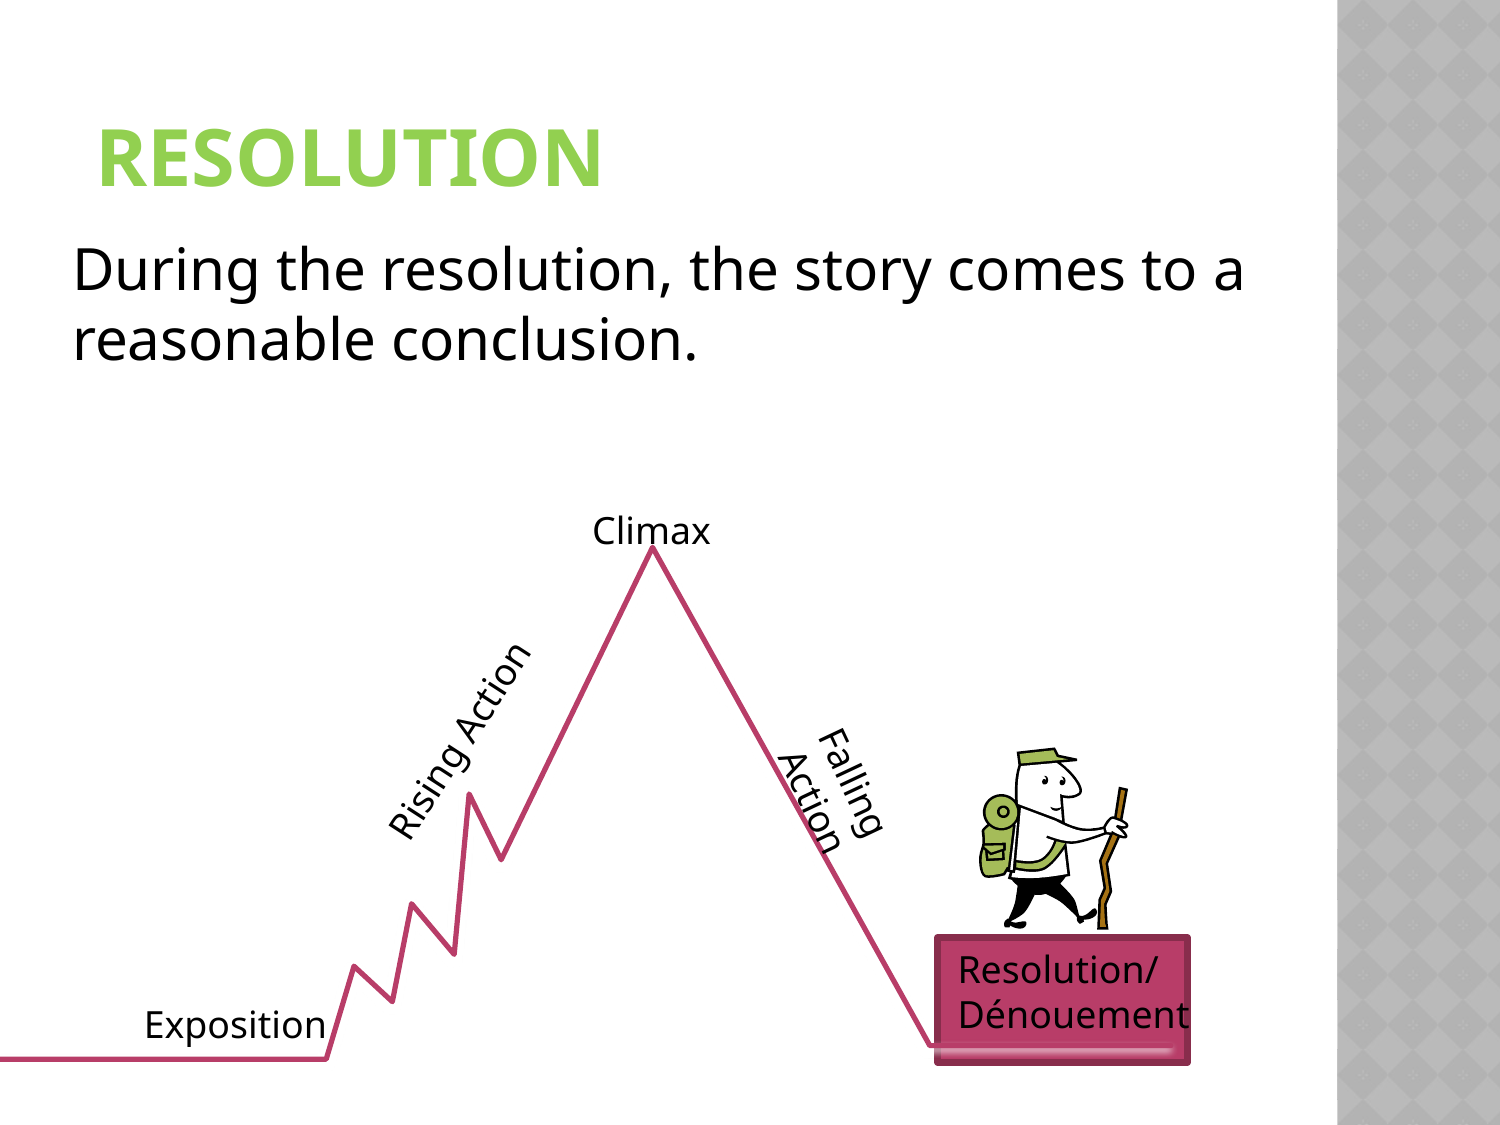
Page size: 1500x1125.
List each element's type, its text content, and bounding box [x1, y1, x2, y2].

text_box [0, 499, 1500, 1060]
title Resolution [87, 87, 1275, 203]
text_box During the resolution, the story comes to a reasonable conclusion. [57, 224, 1276, 380]
picture [977, 747, 1129, 931]
